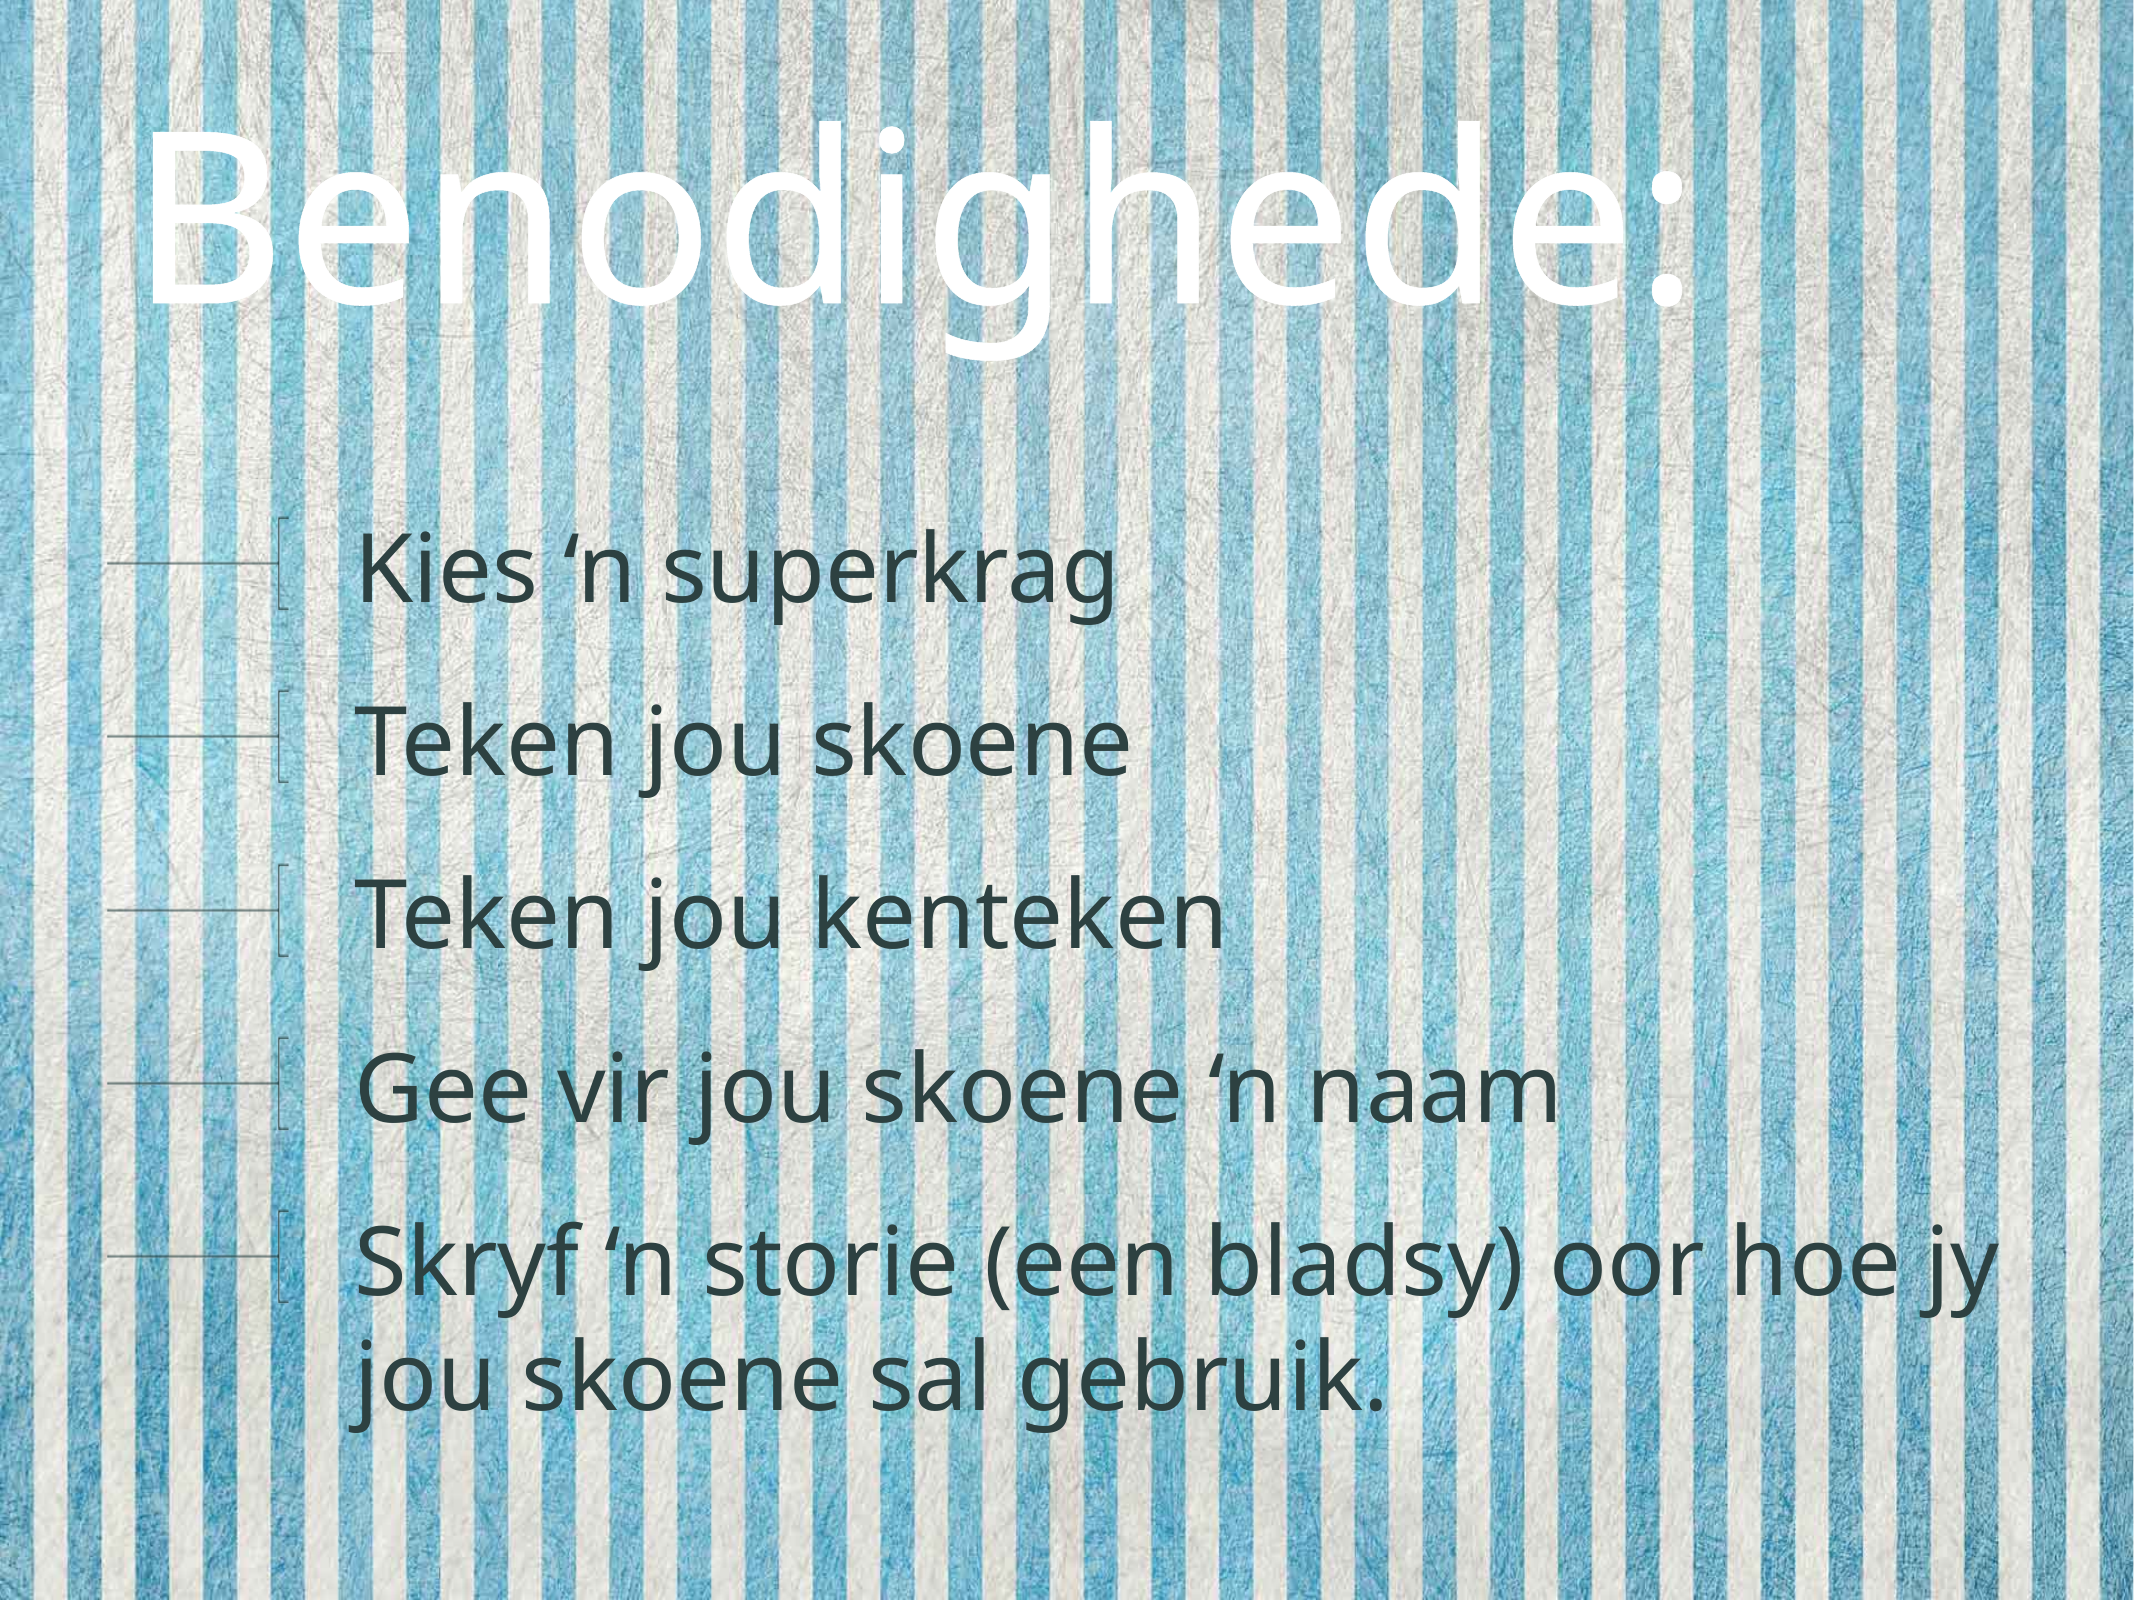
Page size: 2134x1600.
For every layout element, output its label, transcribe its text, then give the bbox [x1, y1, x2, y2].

picture [0, 0, 2134, 1600]
title Benodighede: [121, 50, 1925, 365]
list Kies ‘n superkrag Teken jou skoene Teken jou kenteken Gee vir jou skoene ‘n naam Skryf ‘n storie (een bladsy) oor hoe jy jou skoene sal gebruik. [86, 457, 2014, 1479]
